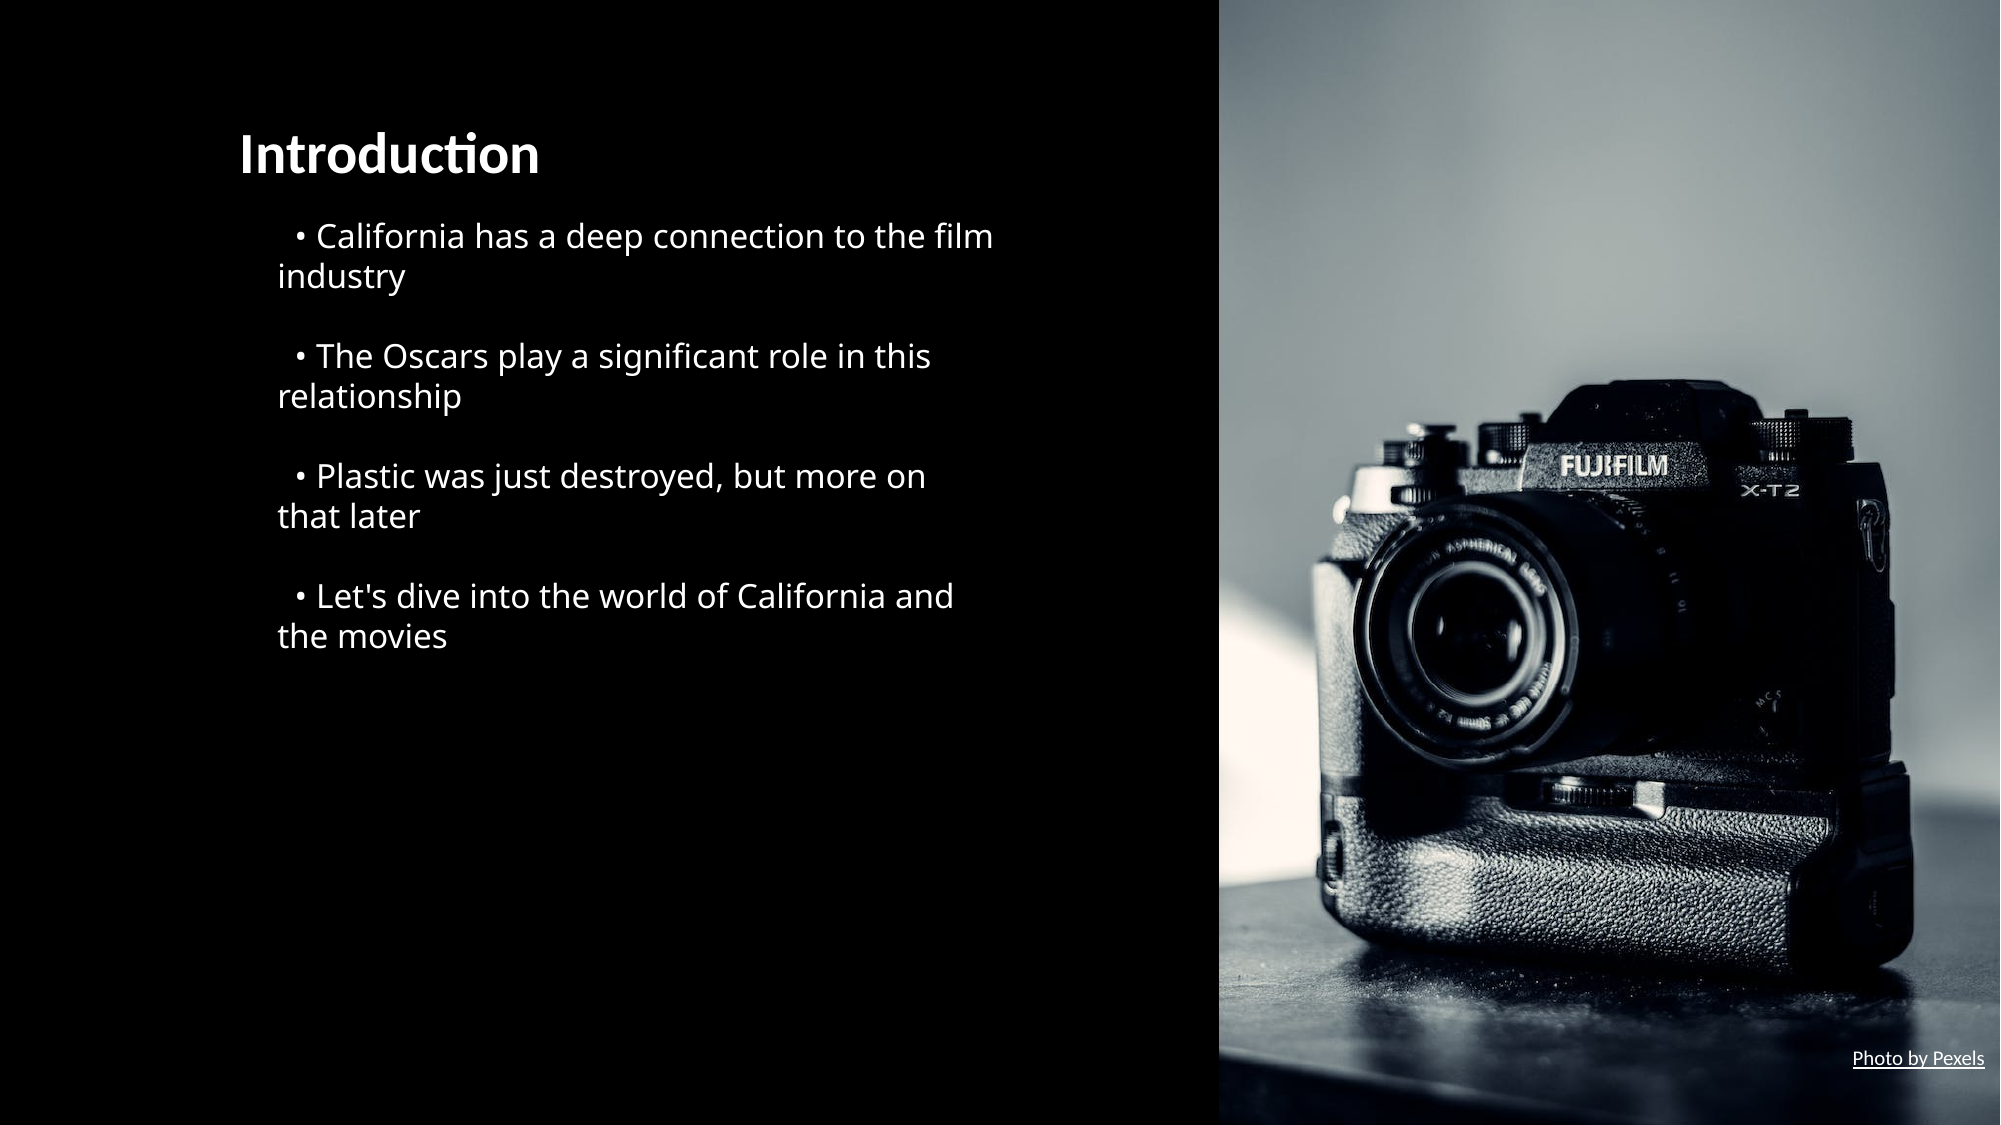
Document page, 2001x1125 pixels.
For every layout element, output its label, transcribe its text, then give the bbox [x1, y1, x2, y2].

text_box Introduction [225, 112, 1219, 188]
text_box • Plastic was just destroyed, but more on that later [262, 457, 1013, 533]
text_box • California has a deep connection to the film industry [262, 217, 1013, 293]
picture [1219, 0, 2000, 1125]
text_box • Let's dive into the world of California and the movies [262, 577, 1013, 653]
text_box • The Oscars play a significant role in this relationship [262, 337, 1013, 413]
